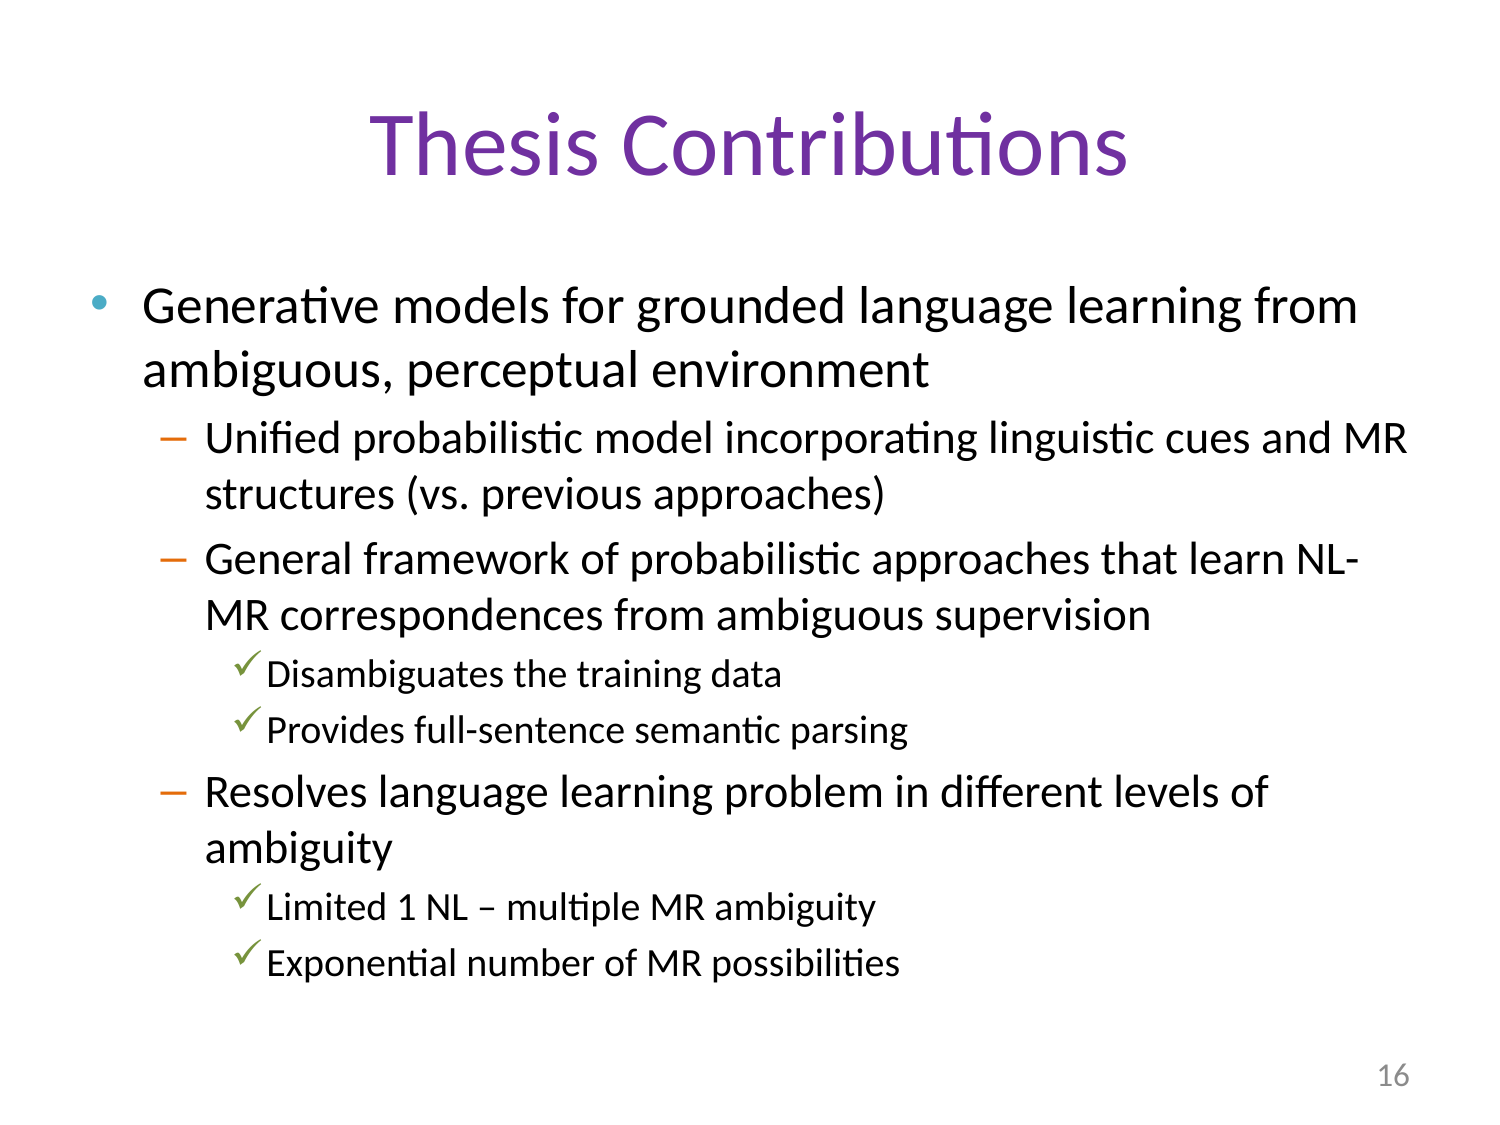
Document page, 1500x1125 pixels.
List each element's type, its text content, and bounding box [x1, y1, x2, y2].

title Thesis Contributions [75, 45, 1425, 233]
slide_number 16 [1074, 1042, 1425, 1103]
list Generative models for grounded language learning from ambiguous, perceptual environment Unified probabilistic model incorporating linguistic cues and MR structures (vs. previous approaches) General framework of probabilistic approaches that learn NL-MR correspondences from ambiguous supervision Disambiguates the training data Provides full-sentence semantic parsing Resolves language learning problem in different levels of ambiguity Limited 1 NL – multiple MR ambiguity Exponential number of MR possibilities [75, 262, 1425, 1005]
